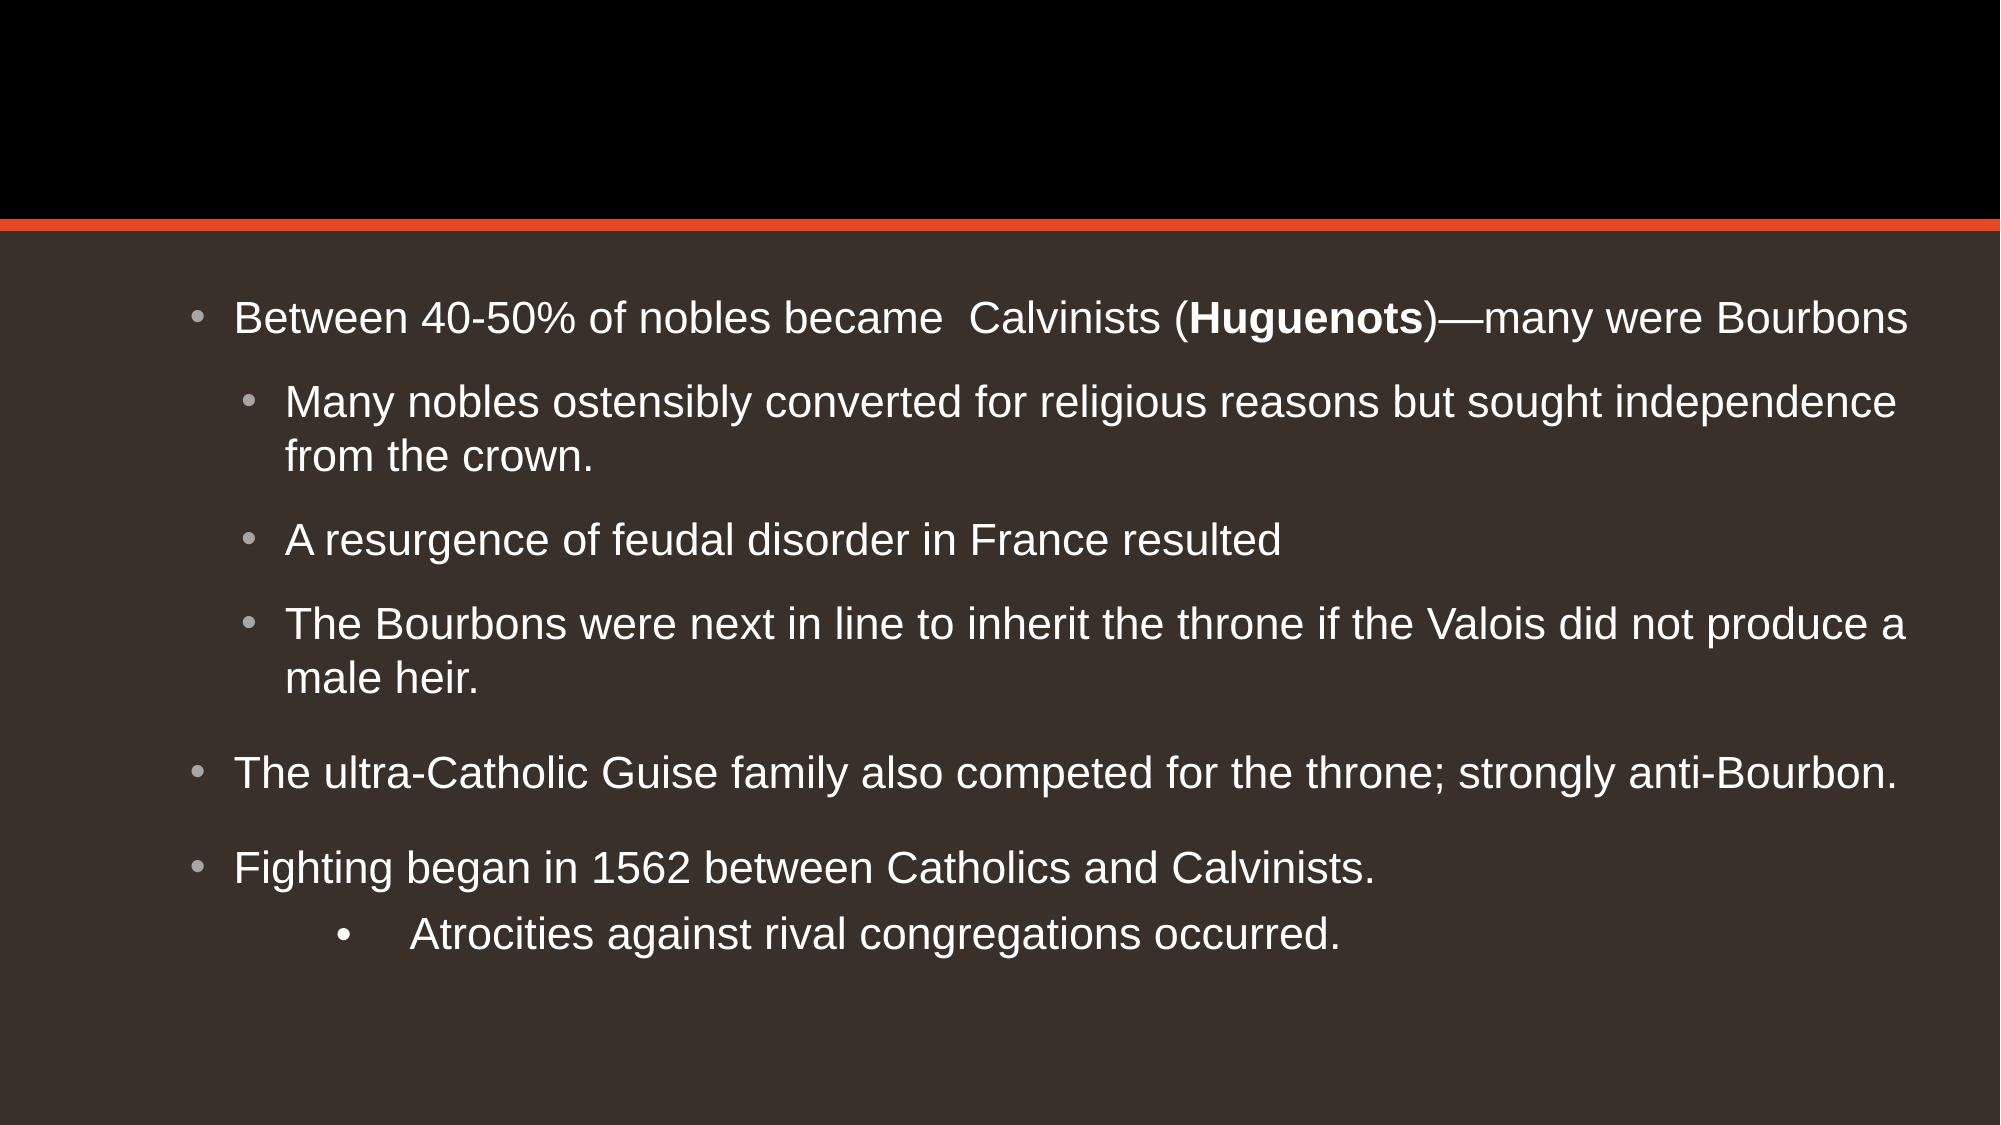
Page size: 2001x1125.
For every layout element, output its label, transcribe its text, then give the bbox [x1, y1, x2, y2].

list Between 40-50% of nobles became Calvinists (Huguenots)—many were Bourbons Many nobles ostensibly converted for religious reasons but sought independence from the crown. A resurgence of feudal disorder in France resulted The Bourbons were next in line to inherit the throne if the Valois did not produce a male heir. The ultra-Catholic Guise family also competed for the throne; strongly anti-Bourbon. Fighting began in 1562 between Catholics and Calvinists. • Atrocities against rival congregations occurred. [174, 281, 1934, 1067]
